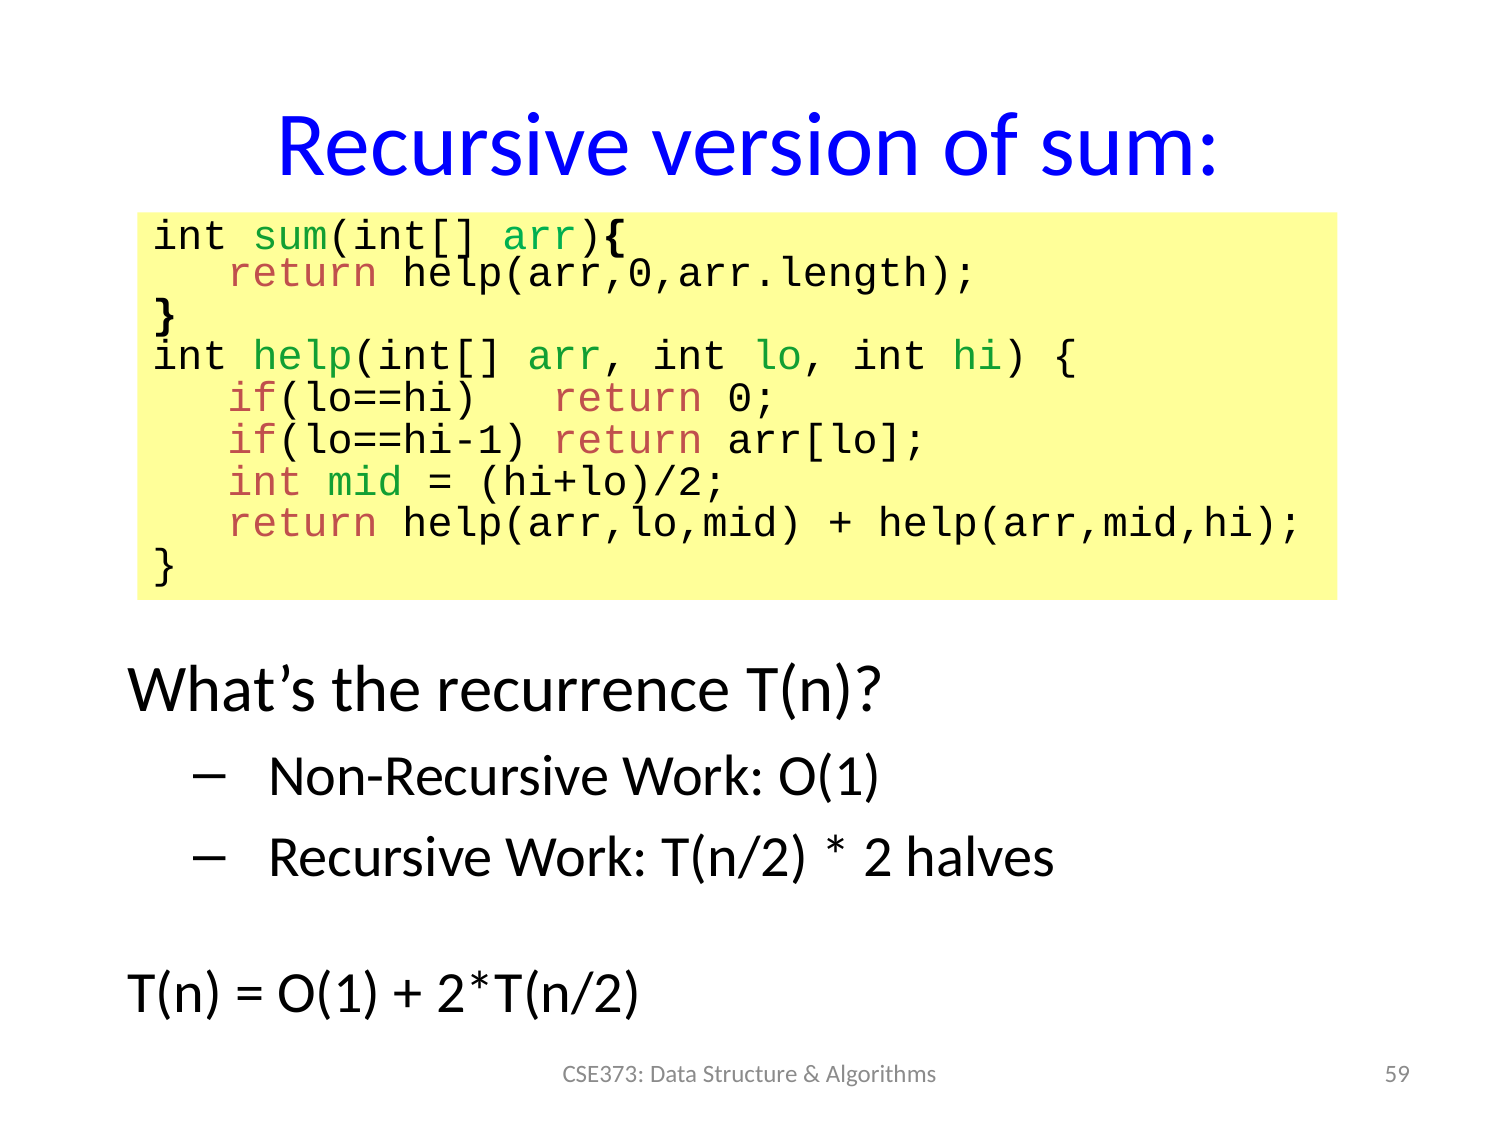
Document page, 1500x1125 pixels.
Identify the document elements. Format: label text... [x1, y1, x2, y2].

slide_number 59 [1074, 1050, 1425, 1103]
list What’s the recurrence T(n)? Non-Recursive Work: O(1) Recursive Work: T(n/2) * 2 halves T(n) = O(1) + 2*T(n/2) [112, 637, 1442, 1050]
title Recursive version of sum: [75, 45, 1425, 233]
footer CSE373: Data Structure & Algorithms [512, 1050, 988, 1103]
text_box int sum(int[] arr){ return help(arr,0,arr.length); } int help(int[] arr, int lo, int hi) { if(lo==hi) return 0; if(lo==hi-1) return arr[lo]; int mid = (hi+lo)/2; return help(arr,lo,mid) + help(arr,mid,hi); } [137, 212, 1338, 600]
